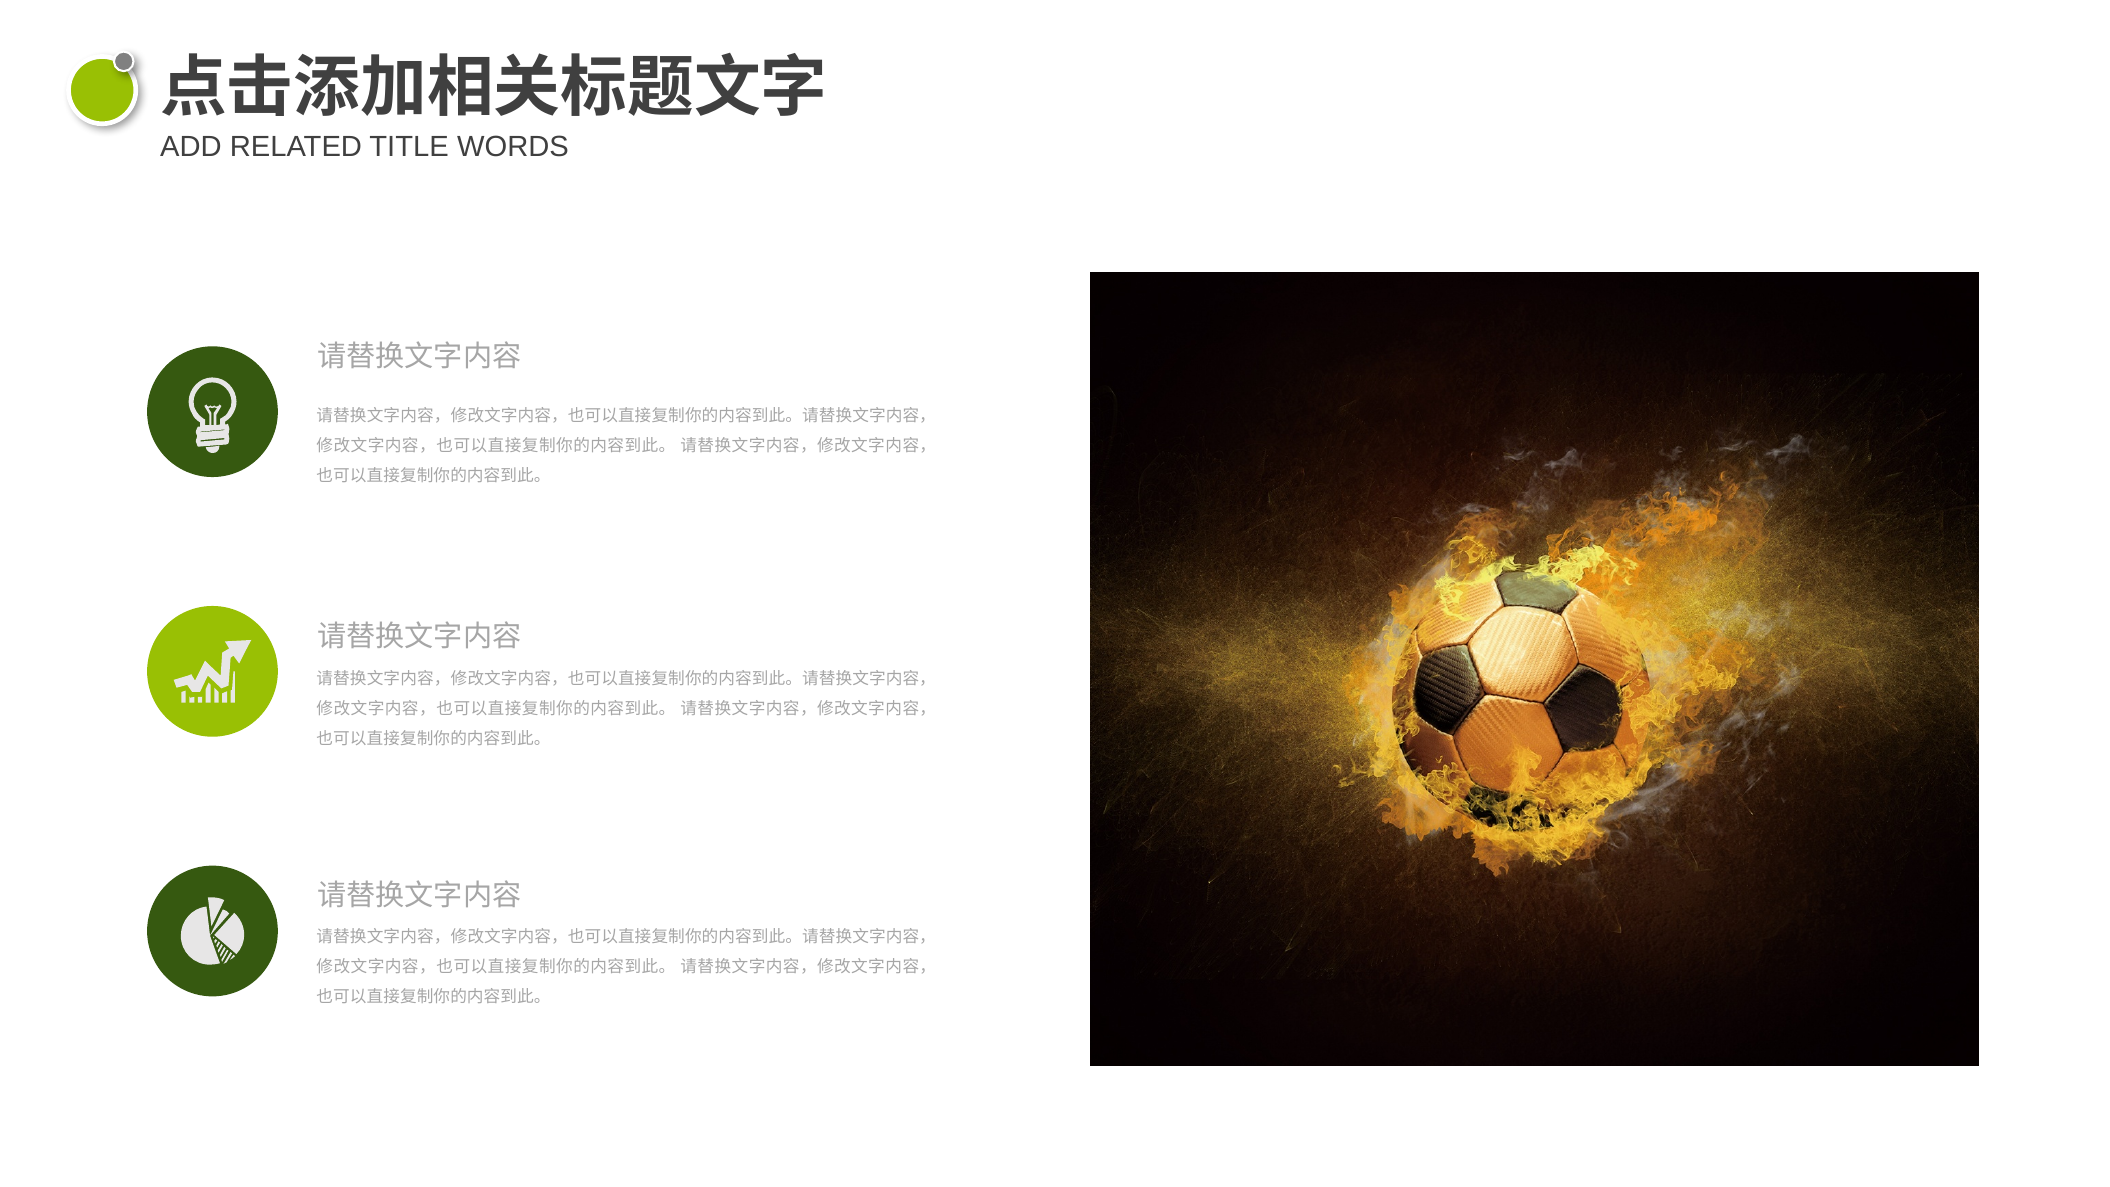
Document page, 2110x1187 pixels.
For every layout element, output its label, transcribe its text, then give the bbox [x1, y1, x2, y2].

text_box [147, 605, 278, 737]
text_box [147, 346, 278, 478]
text_box [67, 55, 137, 125]
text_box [316, 858, 937, 1008]
text_box [1089, 271, 1980, 1067]
text_box [112, 50, 135, 73]
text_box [316, 337, 937, 486]
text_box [316, 599, 937, 749]
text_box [147, 865, 278, 997]
text_box 点击添加相关标题文字 [160, 43, 1062, 124]
text_box ADD RELATED TITLE WORDS [160, 127, 704, 163]
